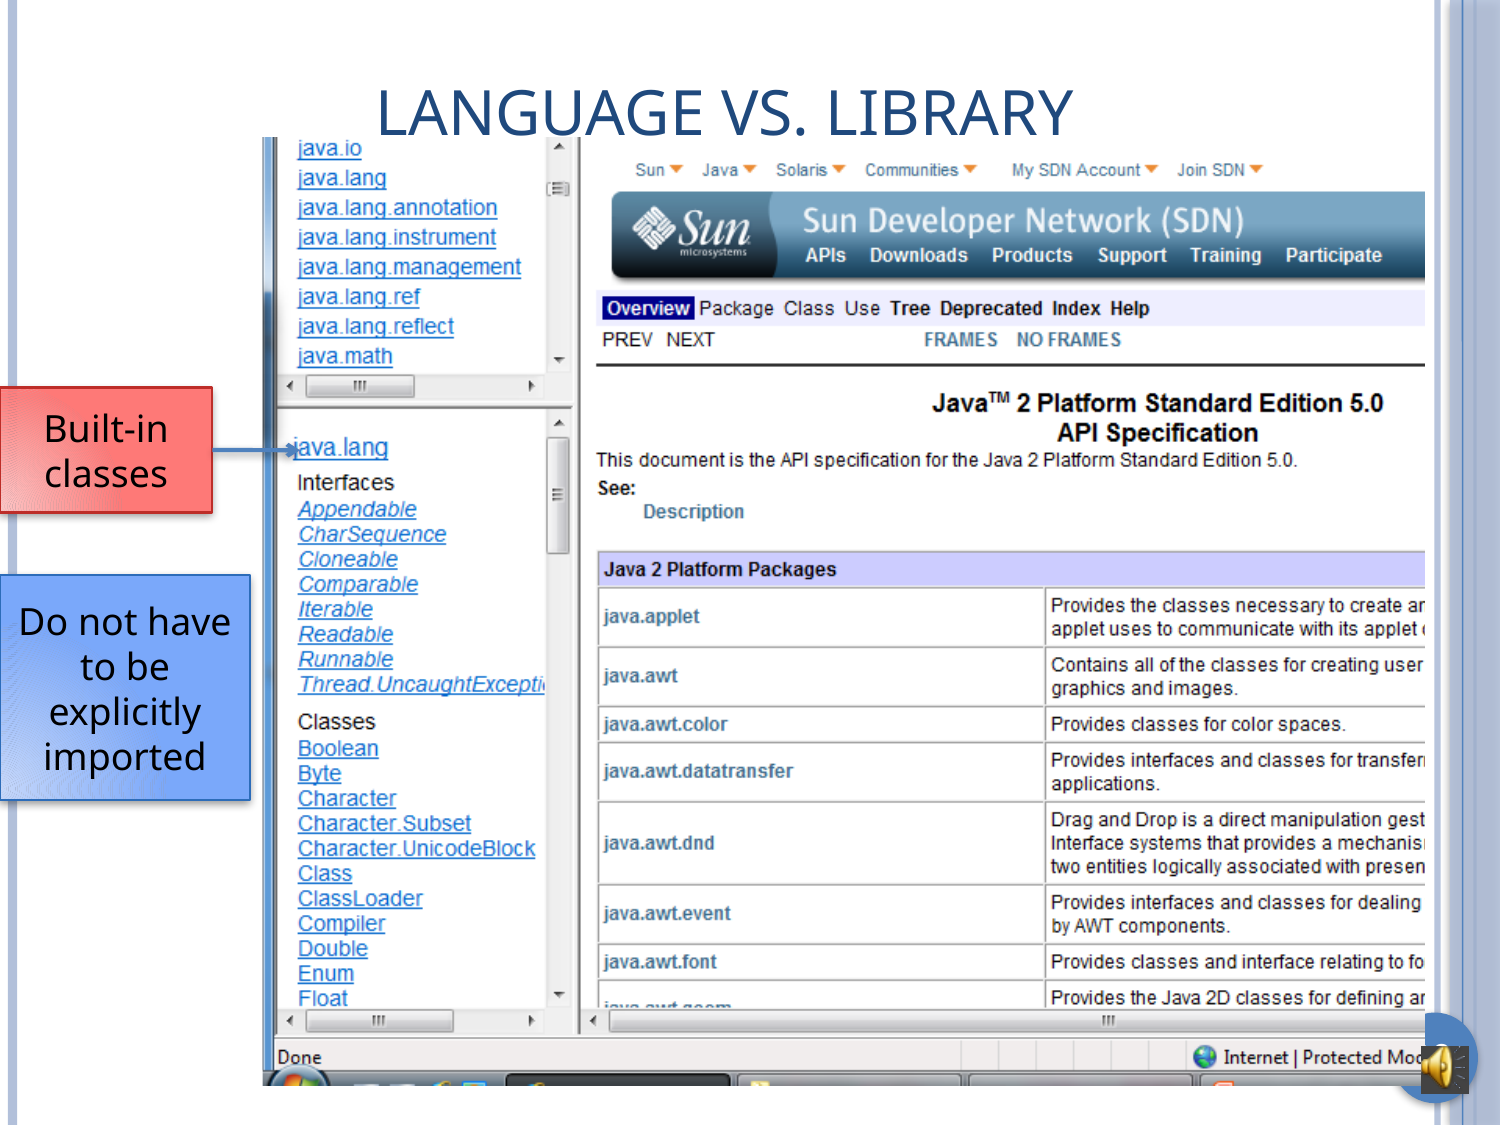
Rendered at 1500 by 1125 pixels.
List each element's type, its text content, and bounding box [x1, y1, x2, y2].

text_box Built-in classes [0, 386, 213, 514]
text_box Do not have to be explicitly imported [0, 574, 251, 801]
title Language vs. Library [75, 45, 1375, 175]
picture [261, 136, 1471, 1096]
